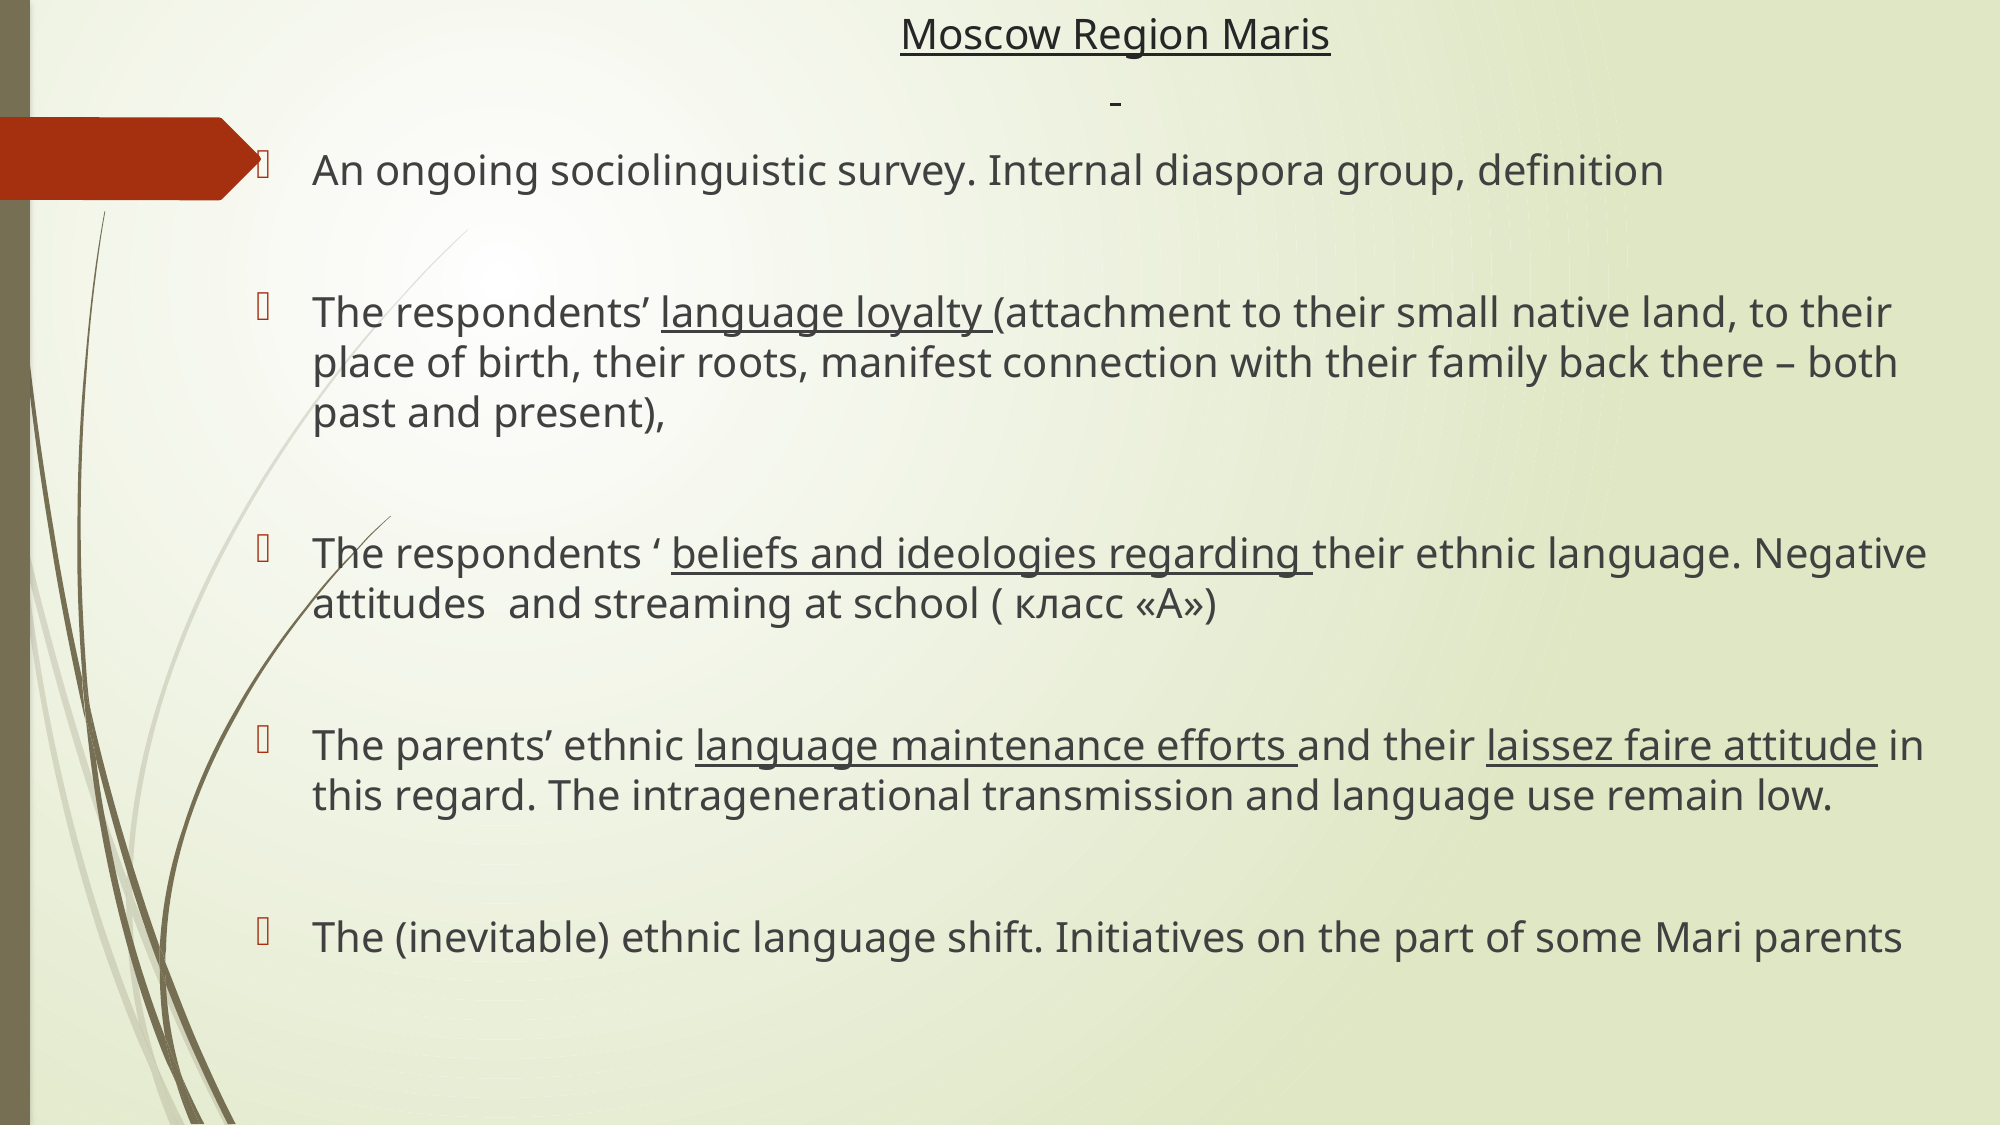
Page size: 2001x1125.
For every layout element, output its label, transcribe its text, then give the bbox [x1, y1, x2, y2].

title Moscow Region Maris [343, 0, 1888, 116]
list An ongoing sociolinguistic survey. Internal diaspora group, definition The respondents’ language loyalty (attachment to their small native land, to their place of birth, their roots, manifest connection with their family back there – both past and present), The respondents ‘ beliefs and ideologies regarding their ethnic language. Negative attitudes and streaming at school ( класс «А») The parents’ ethnic language maintenance efforts and their laissez faire attitude in this regard. The intragenerational transmission and language use remain low. The (inevitable) ethnic language shift. Initiatives on the part of some Mari parents [241, 136, 2000, 1106]
